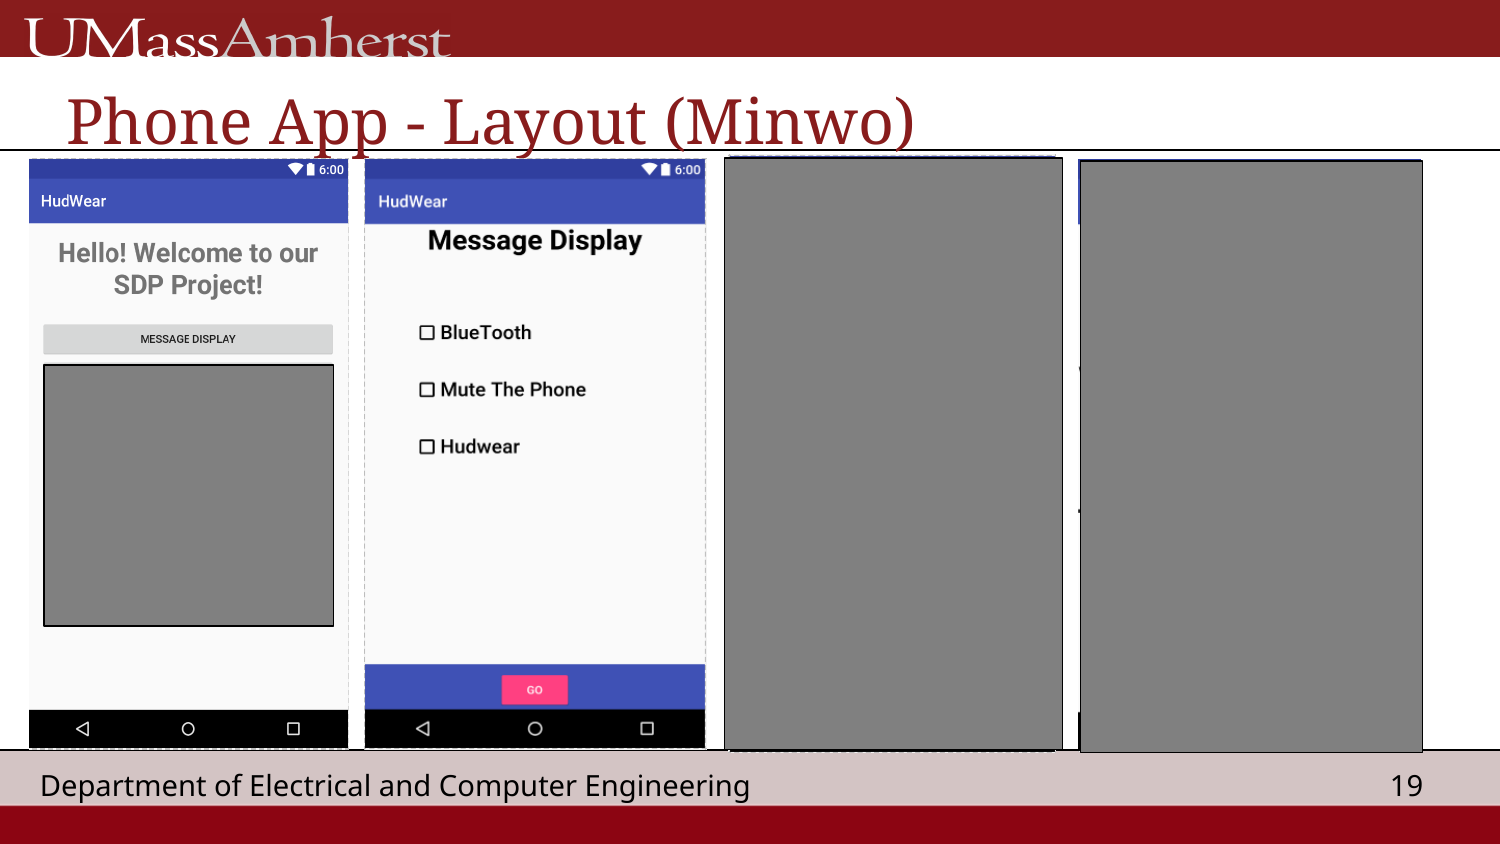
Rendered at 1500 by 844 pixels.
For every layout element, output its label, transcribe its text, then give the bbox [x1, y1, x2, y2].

picture [364, 157, 707, 750]
picture [0, 154, 1500, 844]
picture [0, 0, 1500, 57]
picture [28, 157, 350, 750]
title Phone App - Layout (Minwo) [51, 72, 1449, 167]
